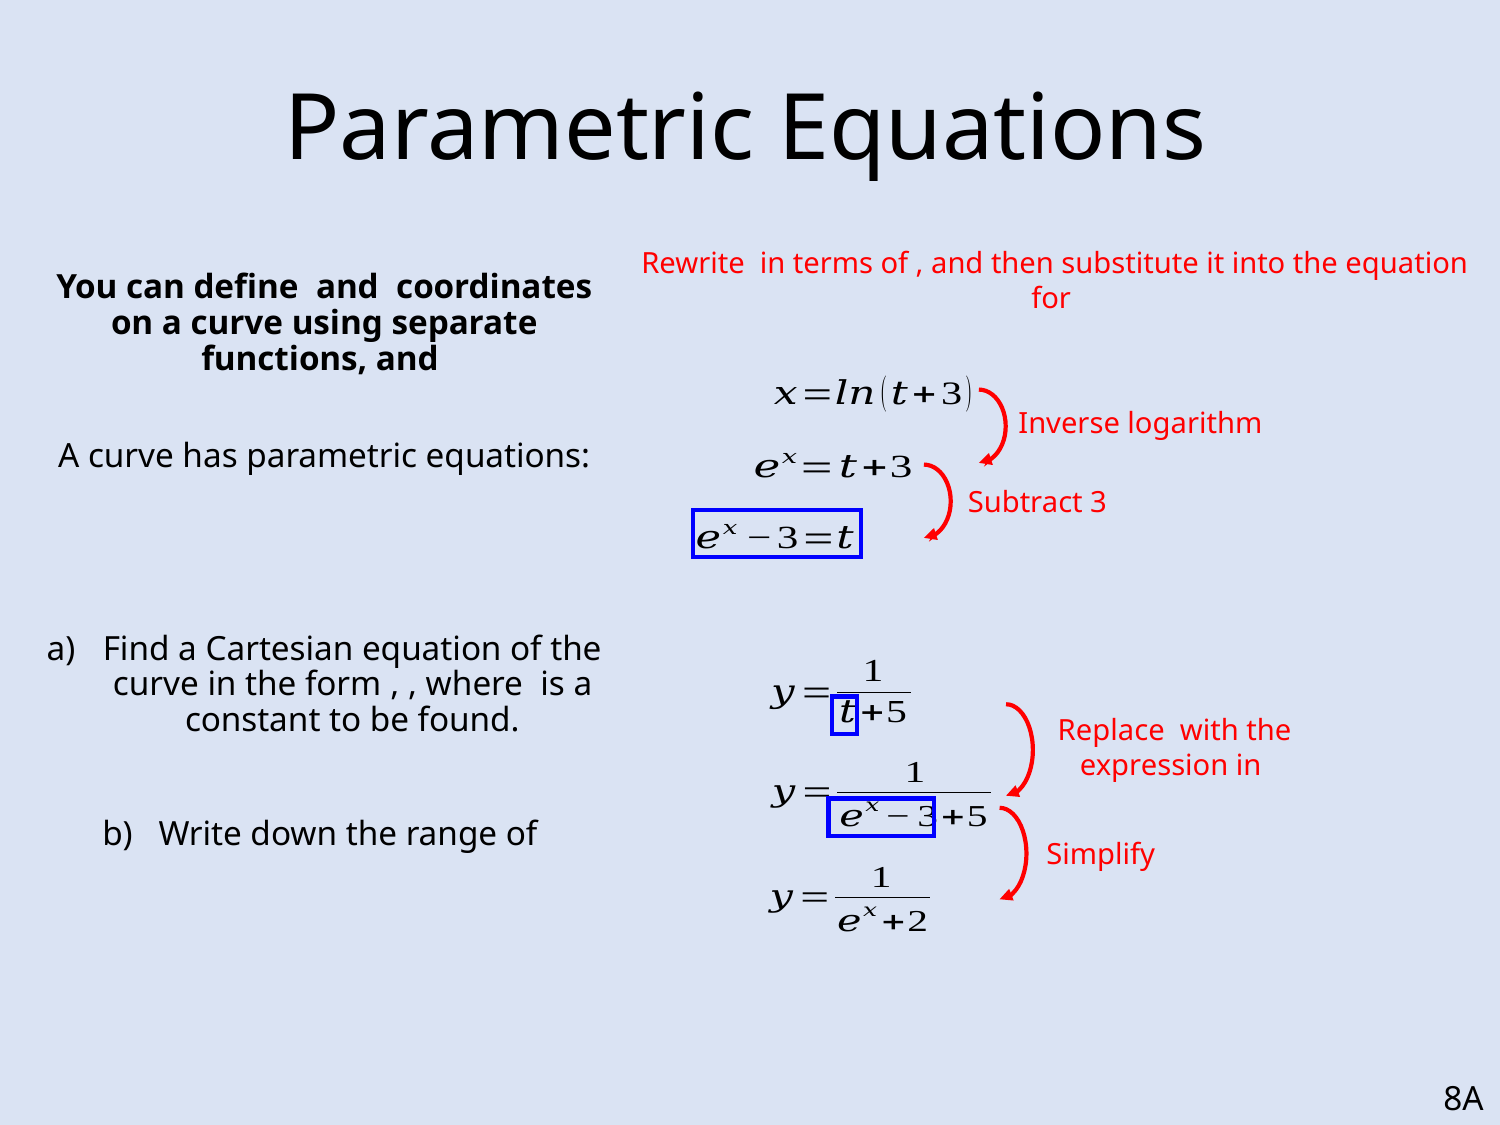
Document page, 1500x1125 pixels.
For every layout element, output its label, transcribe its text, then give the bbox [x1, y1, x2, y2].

text_box [1006, 703, 1034, 798]
text_box Simplify [1011, 828, 1190, 878]
title Parametric Equations [98, 21, 1393, 239]
text_box [978, 448, 1001, 465]
text_box [827, 798, 935, 837]
text_box [978, 389, 996, 397]
text_box [831, 695, 858, 735]
text_box Subtract 3 [939, 475, 1136, 526]
text_box [999, 807, 1023, 901]
text_box [923, 464, 945, 540]
text_box [692, 509, 862, 558]
text_box Inverse logarithm [978, 397, 1303, 448]
text_box 8A [1428, 1069, 1500, 1125]
